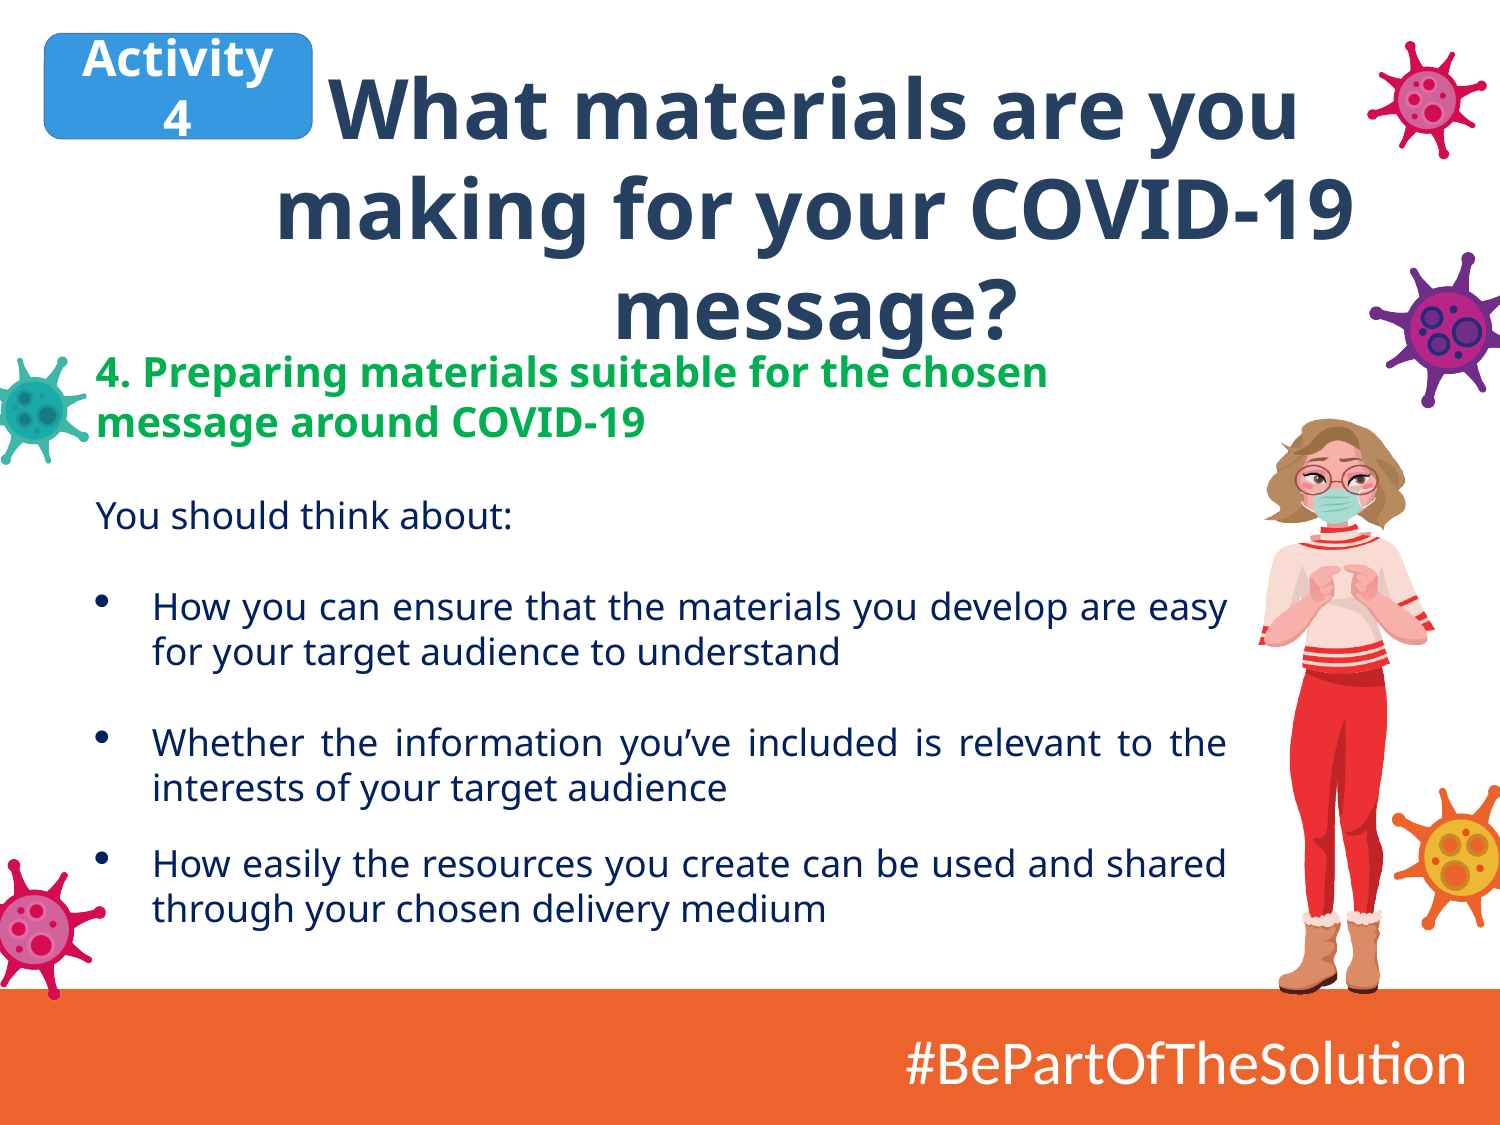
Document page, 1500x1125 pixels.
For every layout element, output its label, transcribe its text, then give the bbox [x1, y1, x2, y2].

text_box 4. Preparing materials suitable for the chosen message around COVID-19 You should think about: How you can ensure that the materials you develop are easy for your target audience to understand Whether the information you’ve included is relevant to the interests of your target audience How easily the resources you create can be used and shared through your chosen delivery medium [80, 338, 1244, 938]
picture [1369, 251, 1500, 409]
picture [0, 355, 80, 466]
picture [1367, 40, 1487, 160]
text_box Activity 4 [43, 32, 313, 140]
picture [1257, 418, 1500, 995]
list [103, 299, 1397, 1014]
picture [0, 858, 103, 1001]
text_box What materials are you making for your COVID-19 message? [273, 48, 1372, 286]
